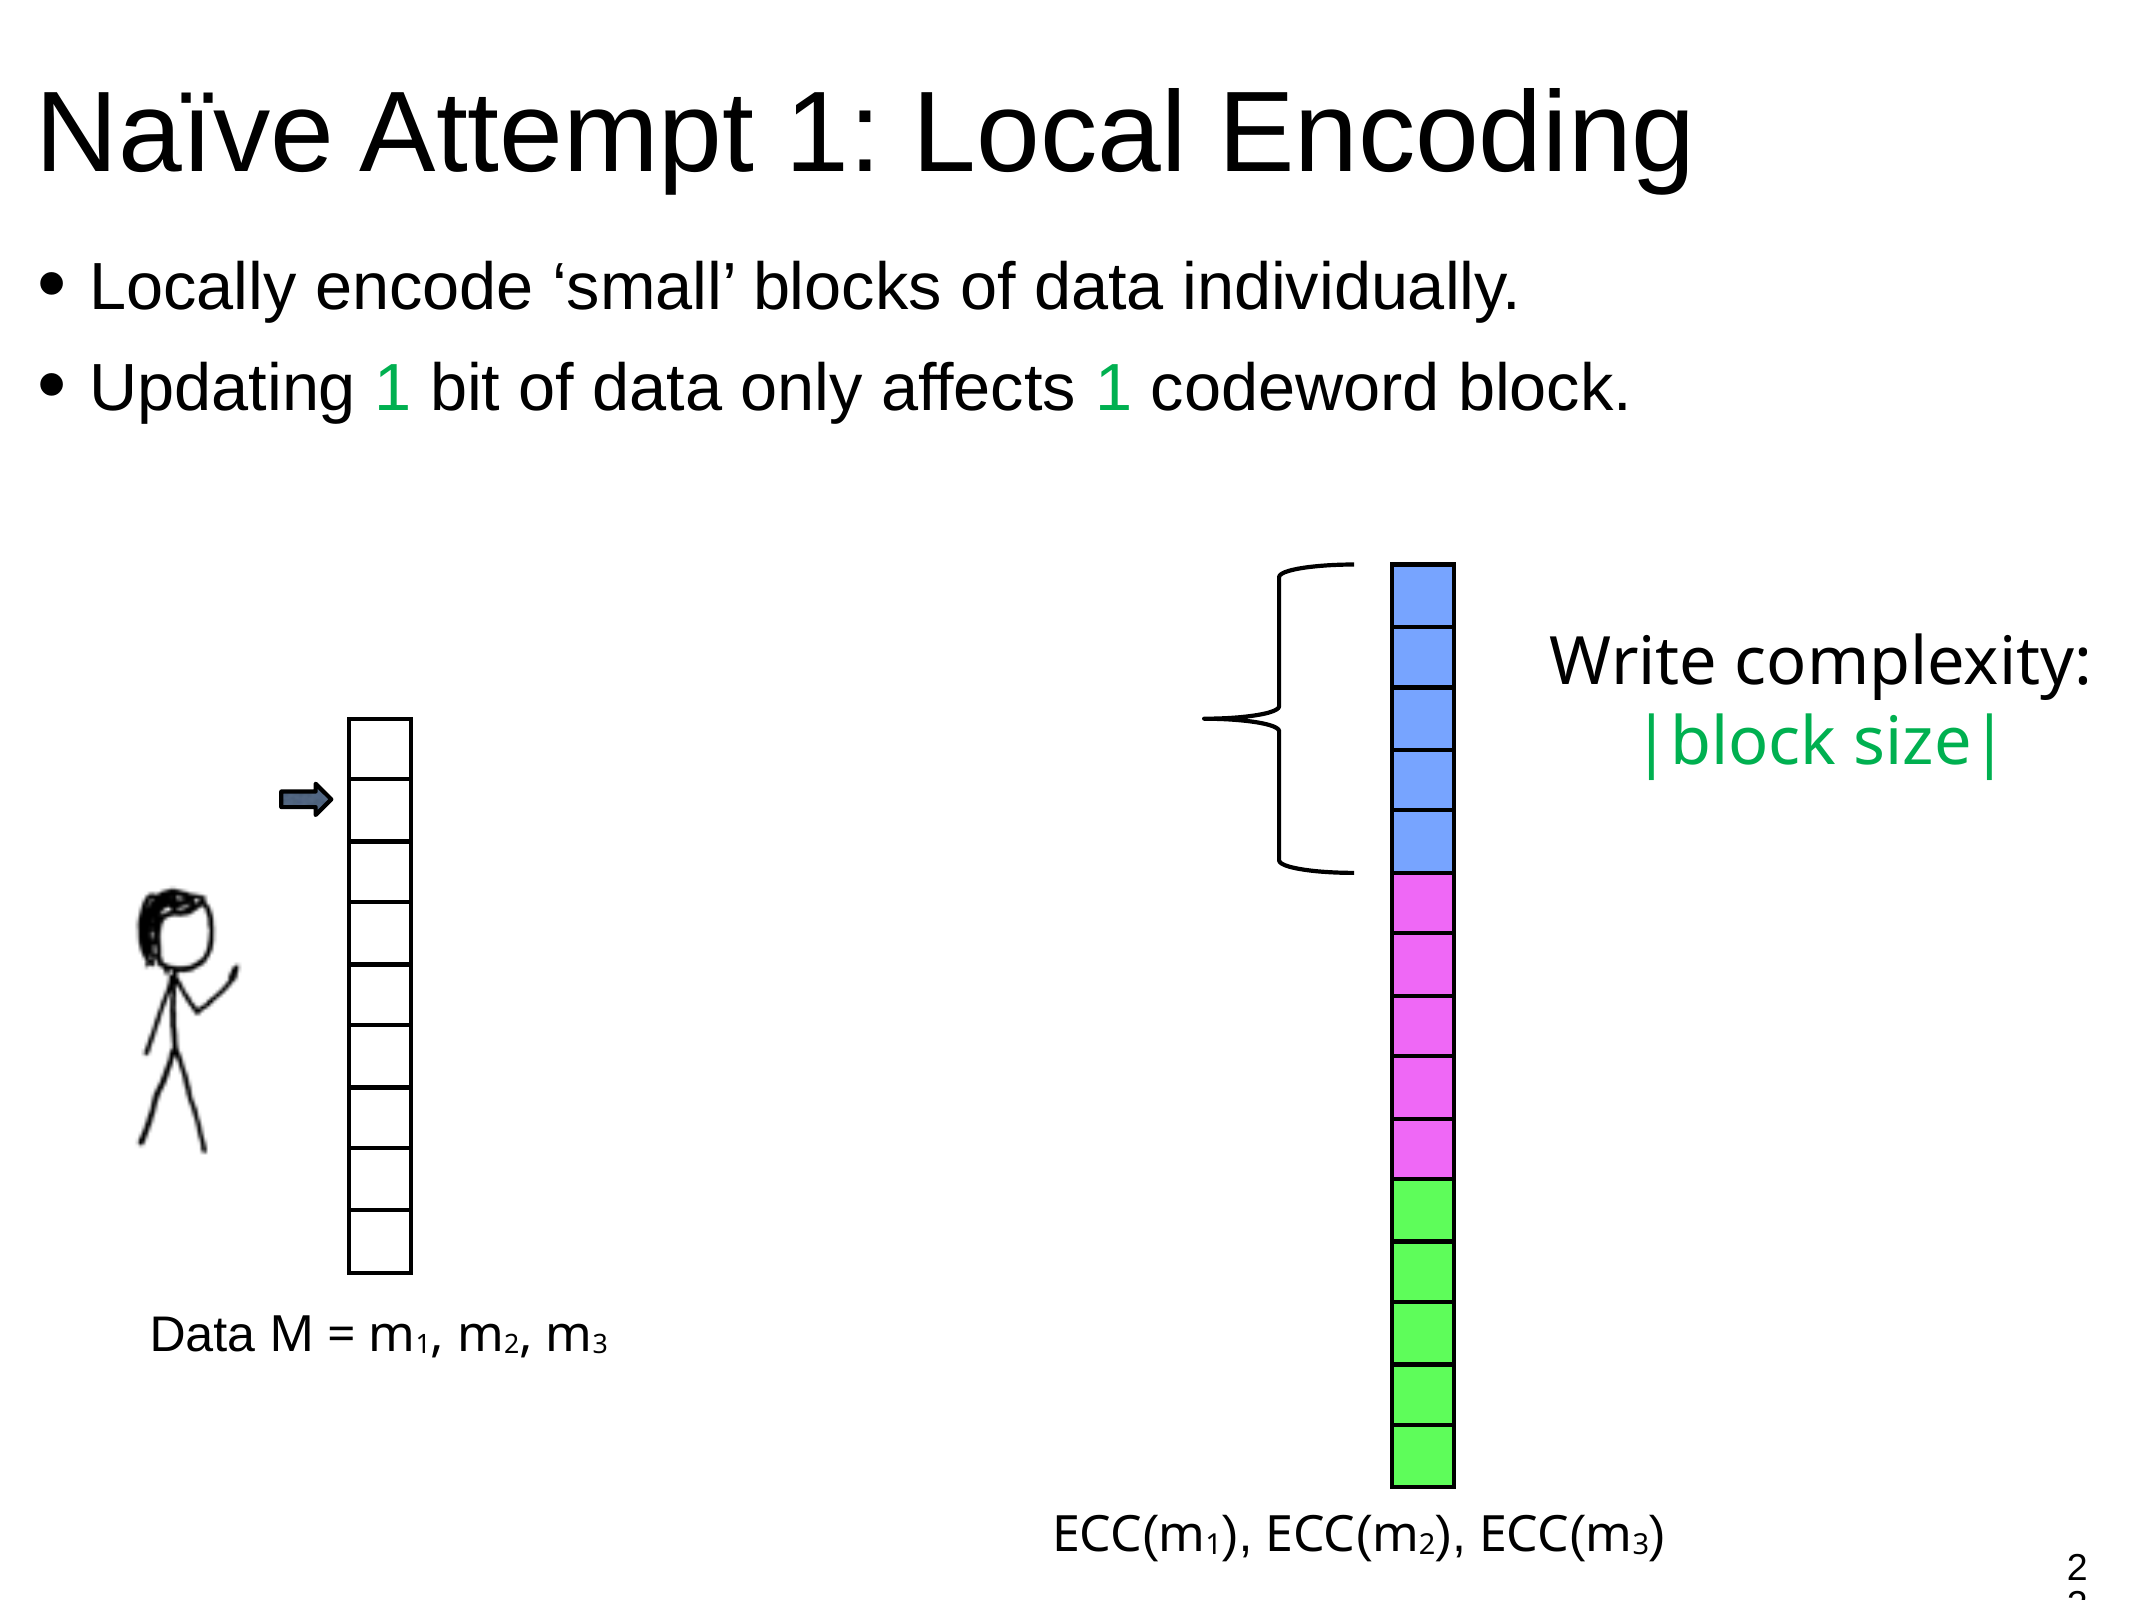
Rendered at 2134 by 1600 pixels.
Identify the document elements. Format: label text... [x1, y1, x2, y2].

text_box Write complexity: |block size| [1810, 610, 2108, 786]
text_box Locally encode ‘small’ blocks of data individually. Updating 1 bit of data only affects 1 codeword block. [37, 242, 1967, 412]
picture [66, 881, 282, 1170]
slide_number 22 [2051, 1535, 2113, 1594]
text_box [1051, 564, 1805, 1568]
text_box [348, 718, 412, 1274]
text_box Naïve Attempt 1: Local Encoding [35, 53, 2002, 199]
text_box Data M = m1, m2, m3 [149, 1301, 609, 1362]
text_box [281, 783, 332, 815]
